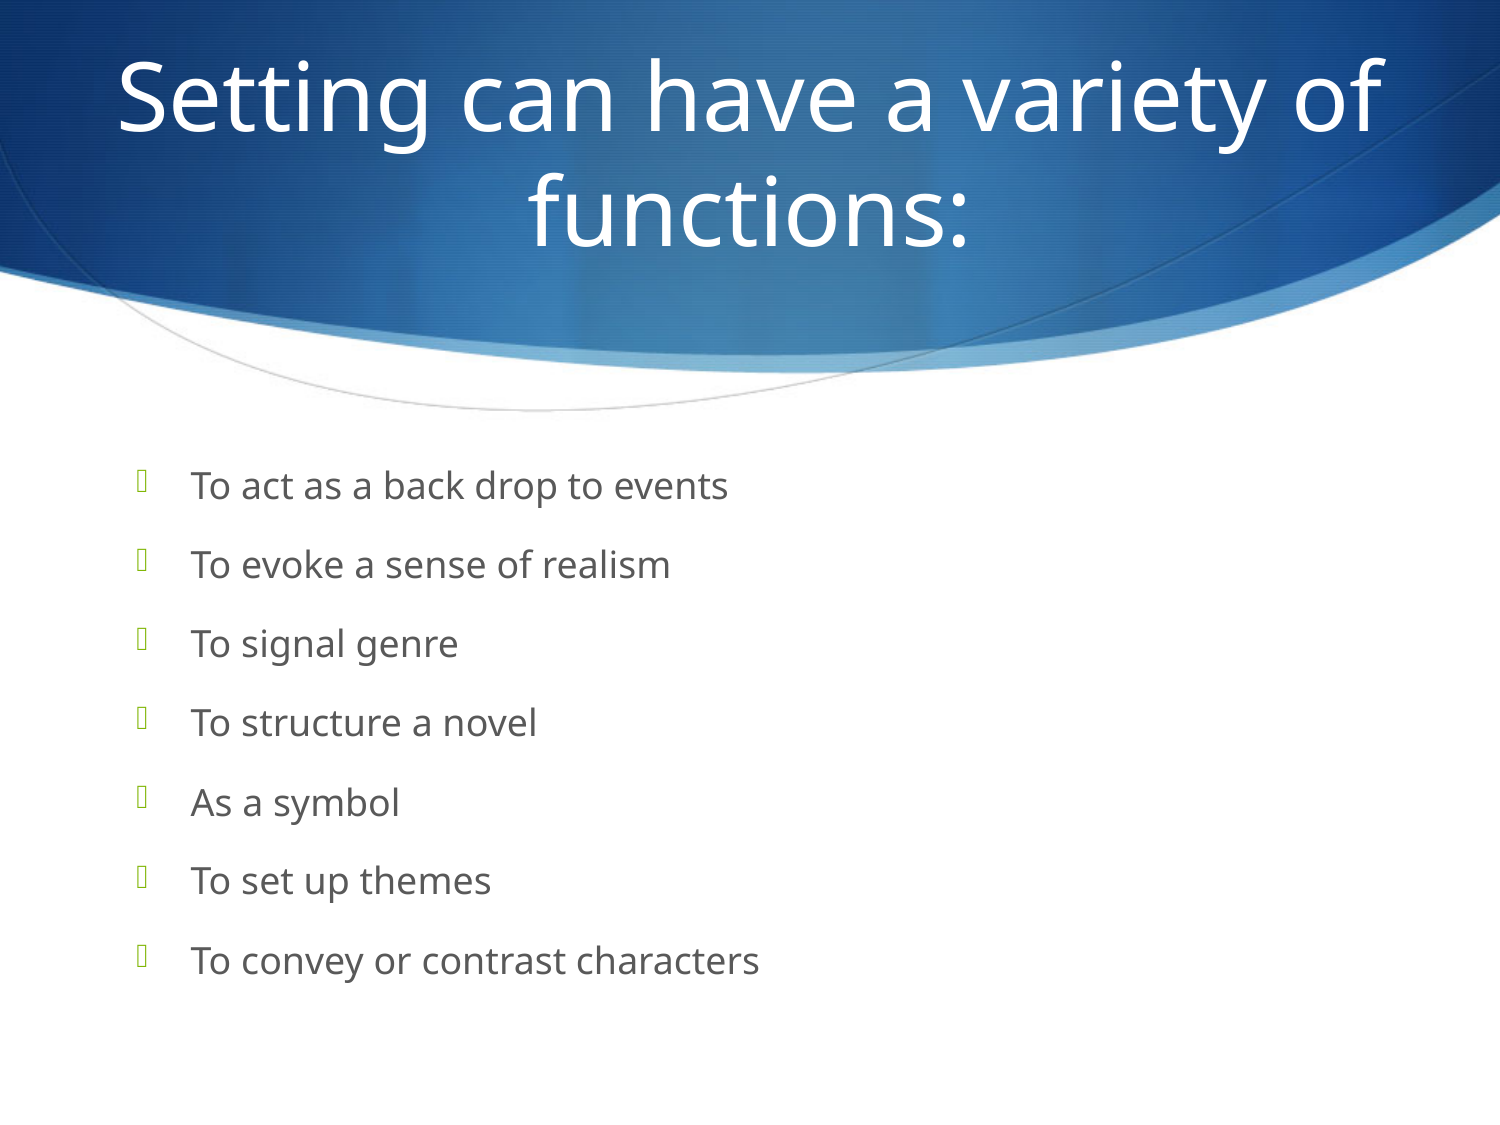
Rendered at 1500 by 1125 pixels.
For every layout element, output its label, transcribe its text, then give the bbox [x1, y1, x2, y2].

title Setting can have a variety of functions: [75, 56, 1425, 245]
list To act as a back drop to events To evoke a sense of realism To signal genre To structure a novel As a symbol To set up themes To convey or contrast characters [121, 454, 1379, 991]
picture [0, 0, 1500, 1125]
